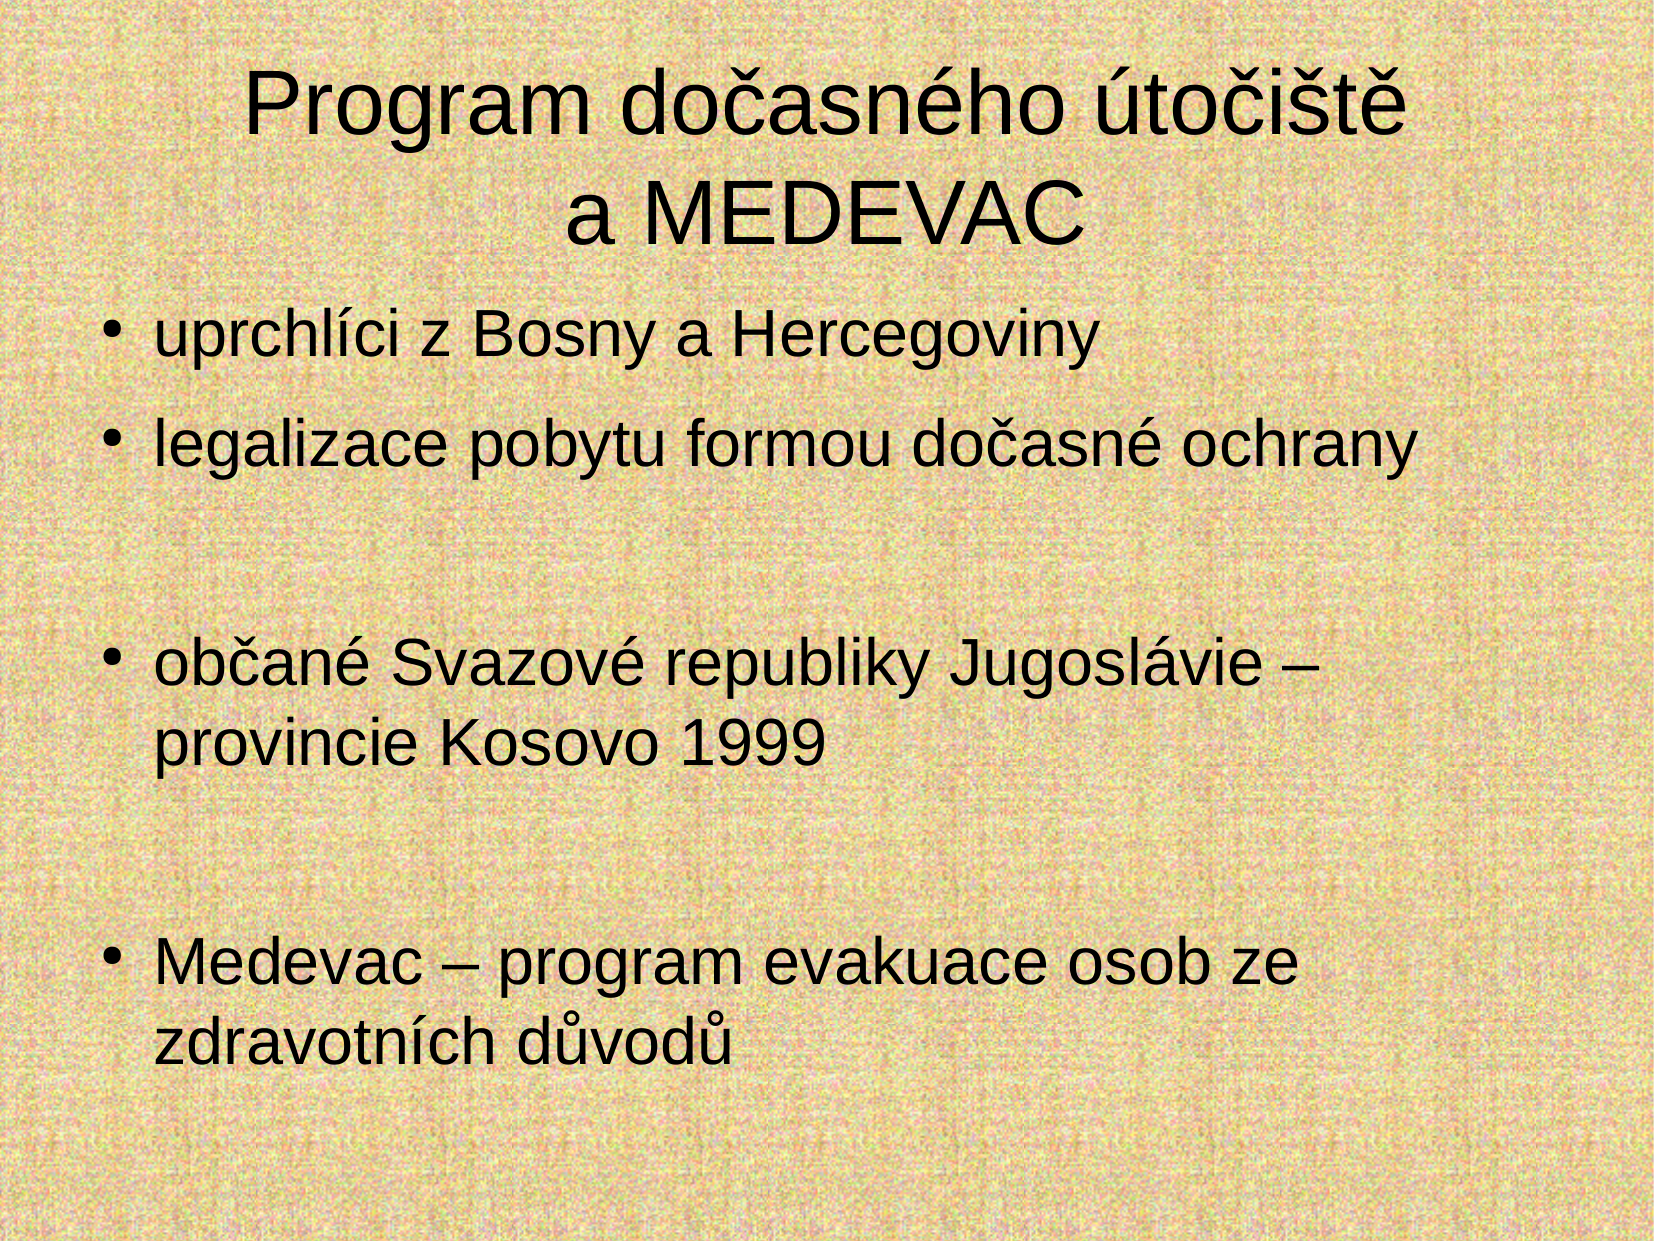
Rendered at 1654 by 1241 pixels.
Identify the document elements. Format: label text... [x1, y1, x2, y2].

title Program dočasného útočiště a MEDEVAC [82, 50, 1571, 256]
list uprchlíci z Bosny a Hercegoviny legalizace pobytu formou dočasné ochrany občané Svazové republiky Jugoslávie – provincie Kosovo 1999 Medevac – program evakuace osob ze zdravotních důvodů [82, 290, 1571, 1094]
picture [0, 0, 1654, 1241]
